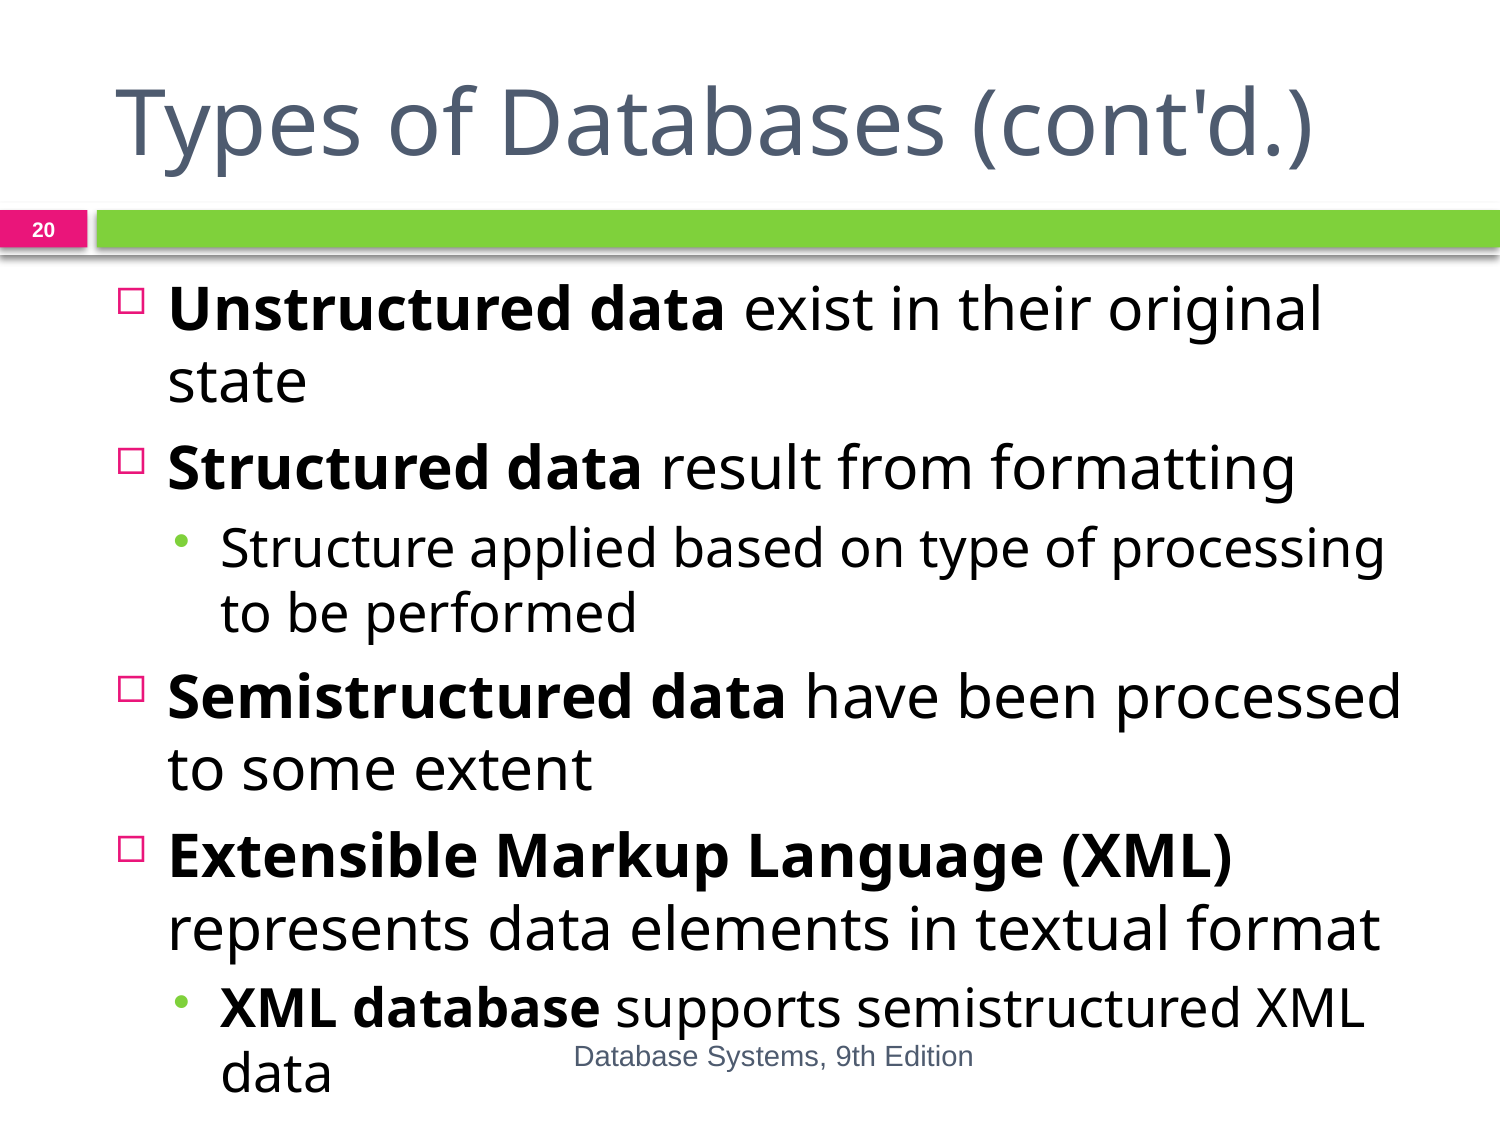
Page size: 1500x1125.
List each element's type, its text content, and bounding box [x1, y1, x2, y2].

title Types of Databases (cont'd.) [100, 37, 1438, 200]
list Unstructured data exist in their original state Structured data result from formatting Structure applied based on type of processing to be performed Semistructured data have been processed to some extent Extensible Markup Language (XML) represents data elements in textual format XML database supports semistructured XML data [100, 262, 1438, 1000]
slide_number 20 [0, 208, 88, 249]
footer Database Systems, 9th Edition [99, 1024, 990, 1085]
